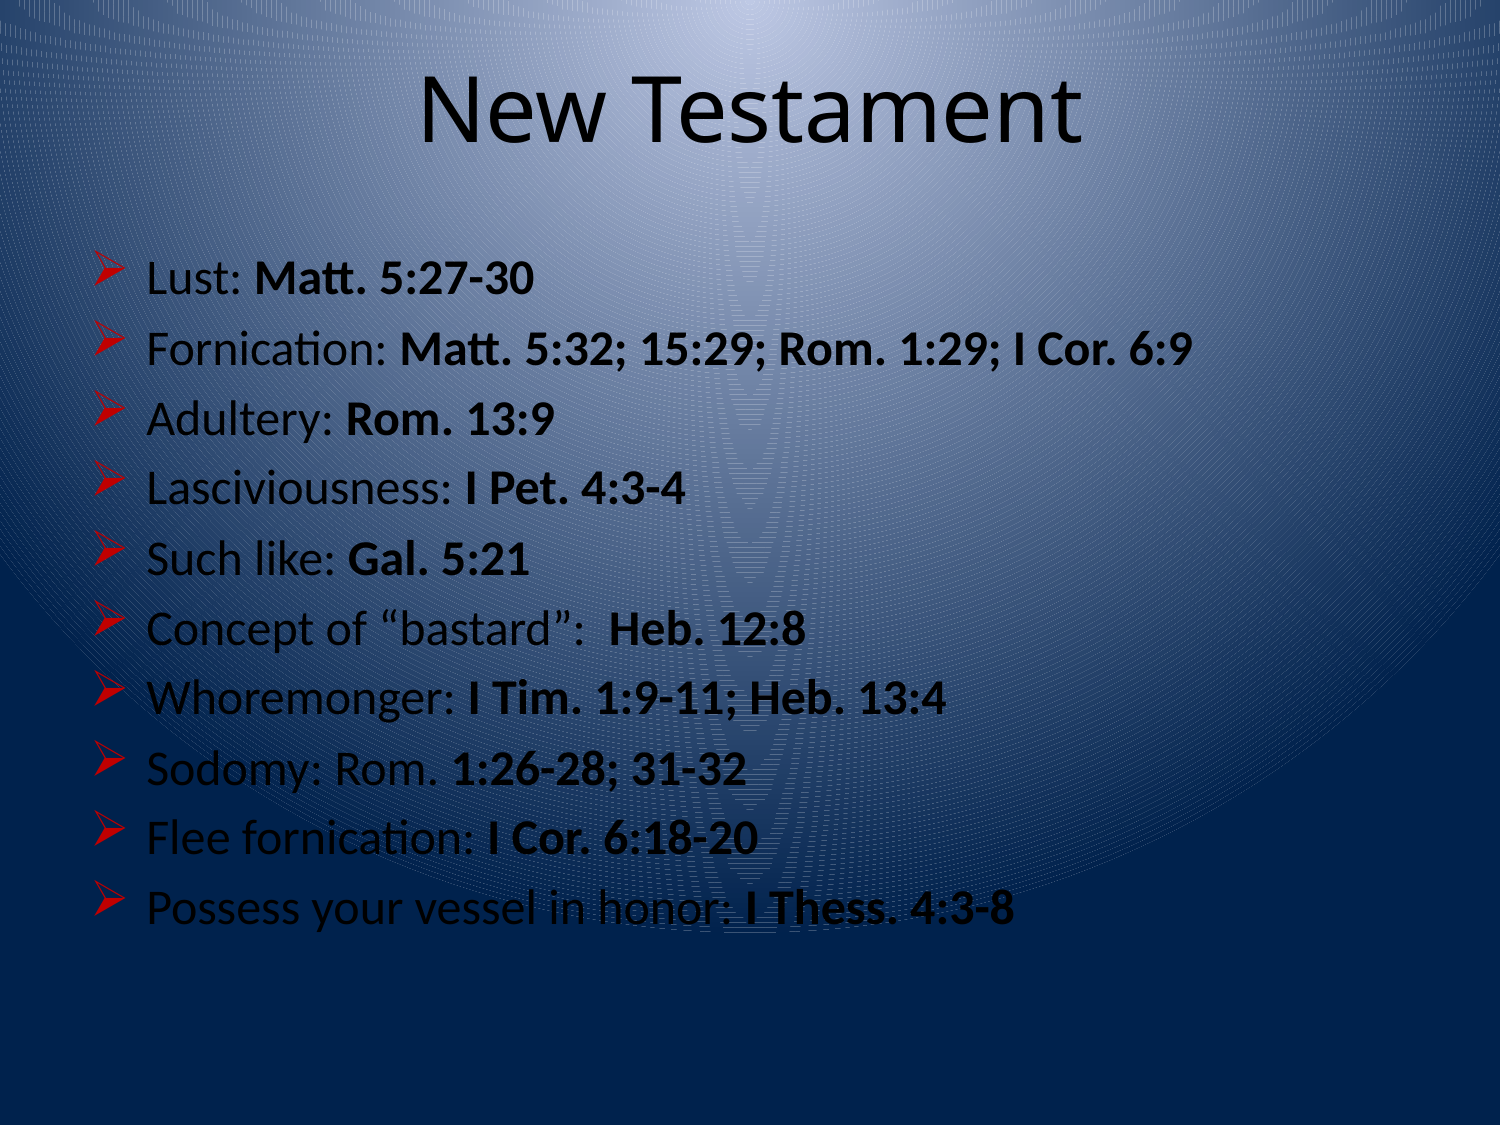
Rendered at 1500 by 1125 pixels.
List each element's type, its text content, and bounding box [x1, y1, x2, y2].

list Lust: Matt. 5:27-30 Fornication: Matt. 5:32; 15:29; Rom. 1:29; I Cor. 6:9 Adultery: Rom. 13:9 Lasciviousness: I Pet. 4:3-4 Such like: Gal. 5:21 Concept of “bastard”: Heb. 12:8 Whoremonger: I Tim. 1:9-11; Heb. 13:4 Sodomy: Rom. 1:26-28; 31-32 Flee fornication: I Cor. 6:18-20 Possess your vessel in honor: I Thess. 4:3-8 [75, 237, 1425, 1088]
title New Testament [75, 0, 1425, 213]
